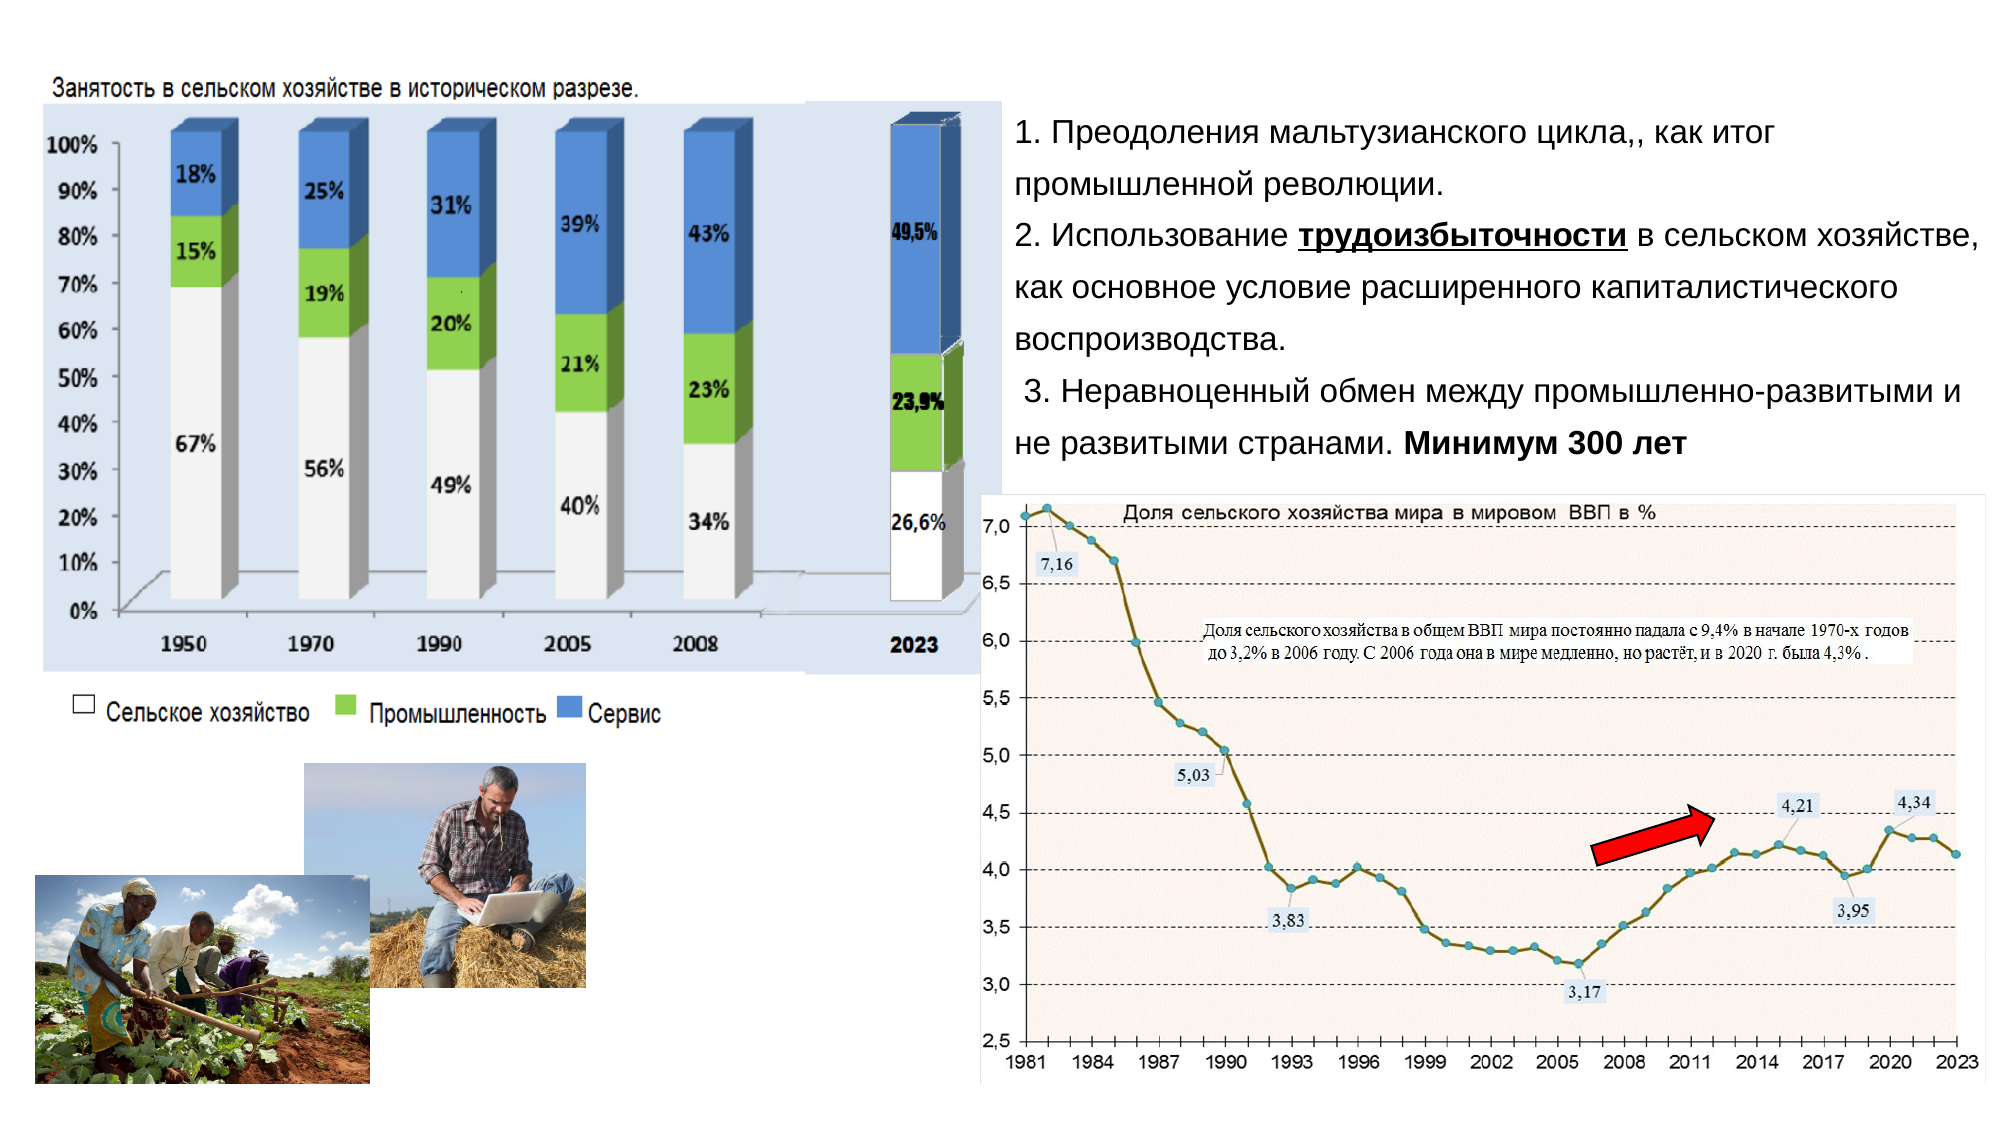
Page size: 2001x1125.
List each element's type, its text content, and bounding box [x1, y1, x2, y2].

title 1. Преодоления мальтузианского цикла,, как итог промышленной революции. 2. Использование трудоизбыточности в сельском хозяйстве, как основное условие расширенного капиталистического воспроизводства. 3. Неравноценный обмен между промышленно-развитыми и не развитыми странами. Минимум 300 лет [1014, 91, 1986, 468]
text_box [980, 494, 1986, 1084]
picture [35, 57, 1002, 733]
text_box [35, 763, 586, 1084]
